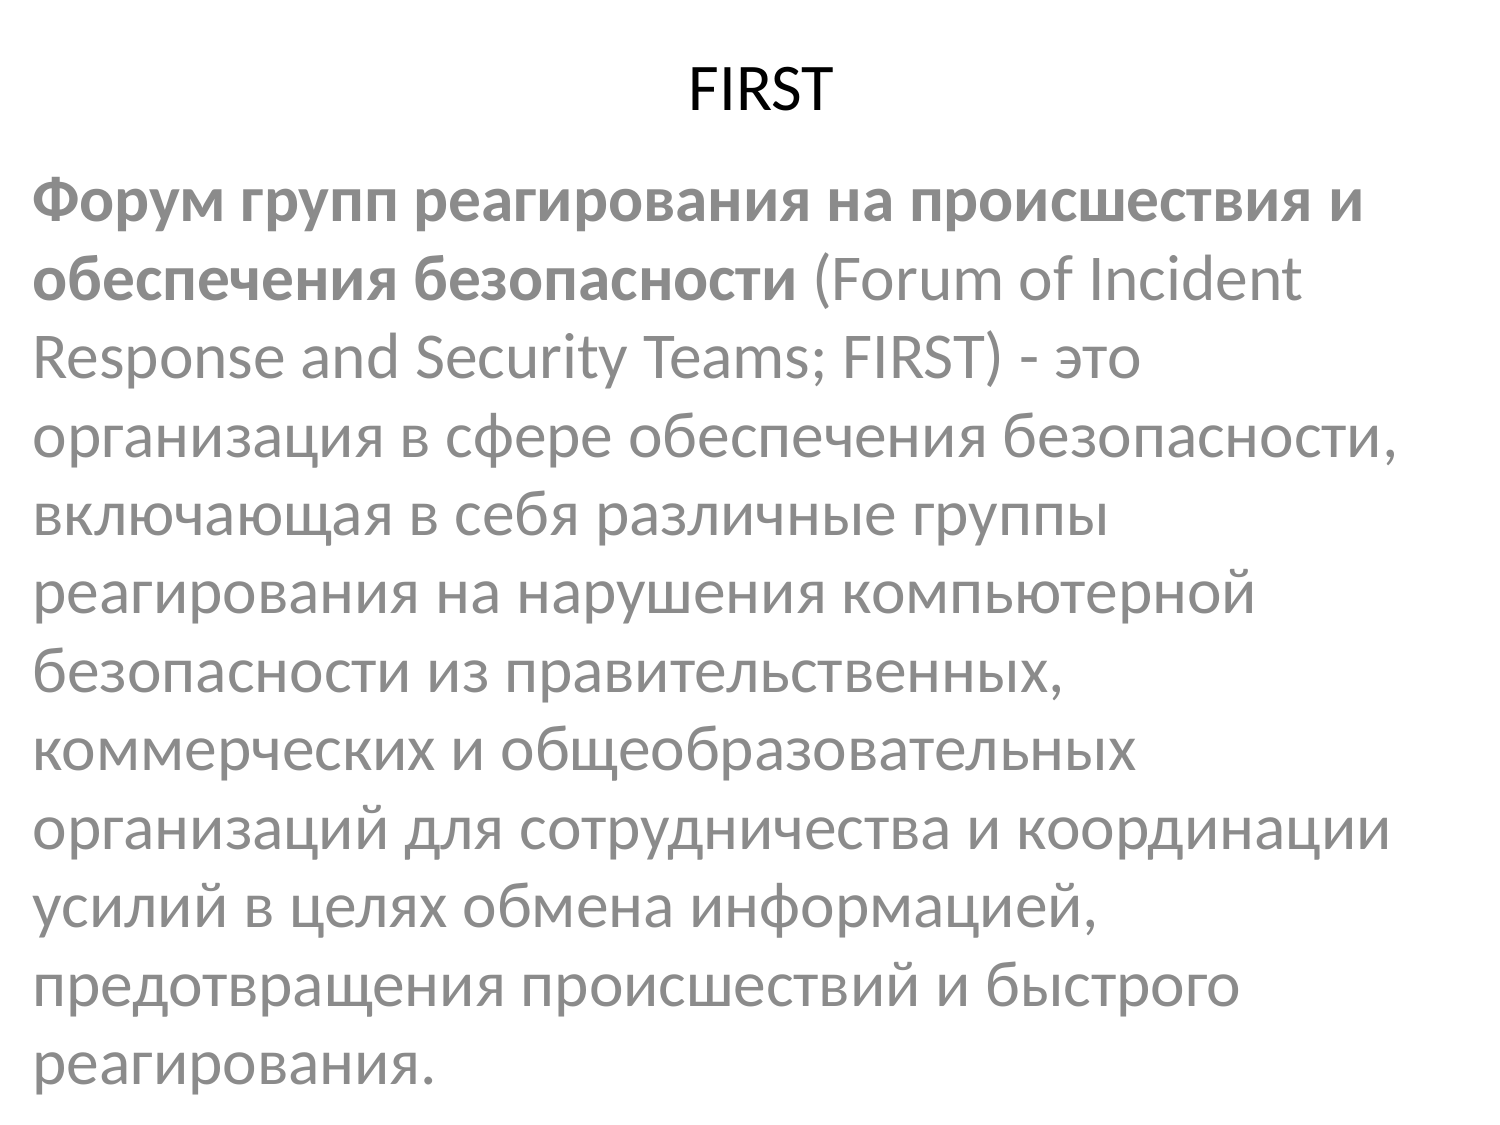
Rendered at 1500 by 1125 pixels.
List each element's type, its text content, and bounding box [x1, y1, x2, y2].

title FIRST [123, 19, 1399, 149]
subtitle Форум групп реагирования на происшествия и обеспечения безопасности (Forum of Incident Response and Security Teams; FIRST) - это организация в сфере обеспечения безопасности, включающая в себя различные группы реагирования на нарушения компьютерной безопасности из правительственных, коммерческих и общеобразовательных организаций для сотрудничества и координации усилий в целях обмена информацией, предотвращения происшествий и быстрого реагирования. [17, 149, 1483, 1106]
